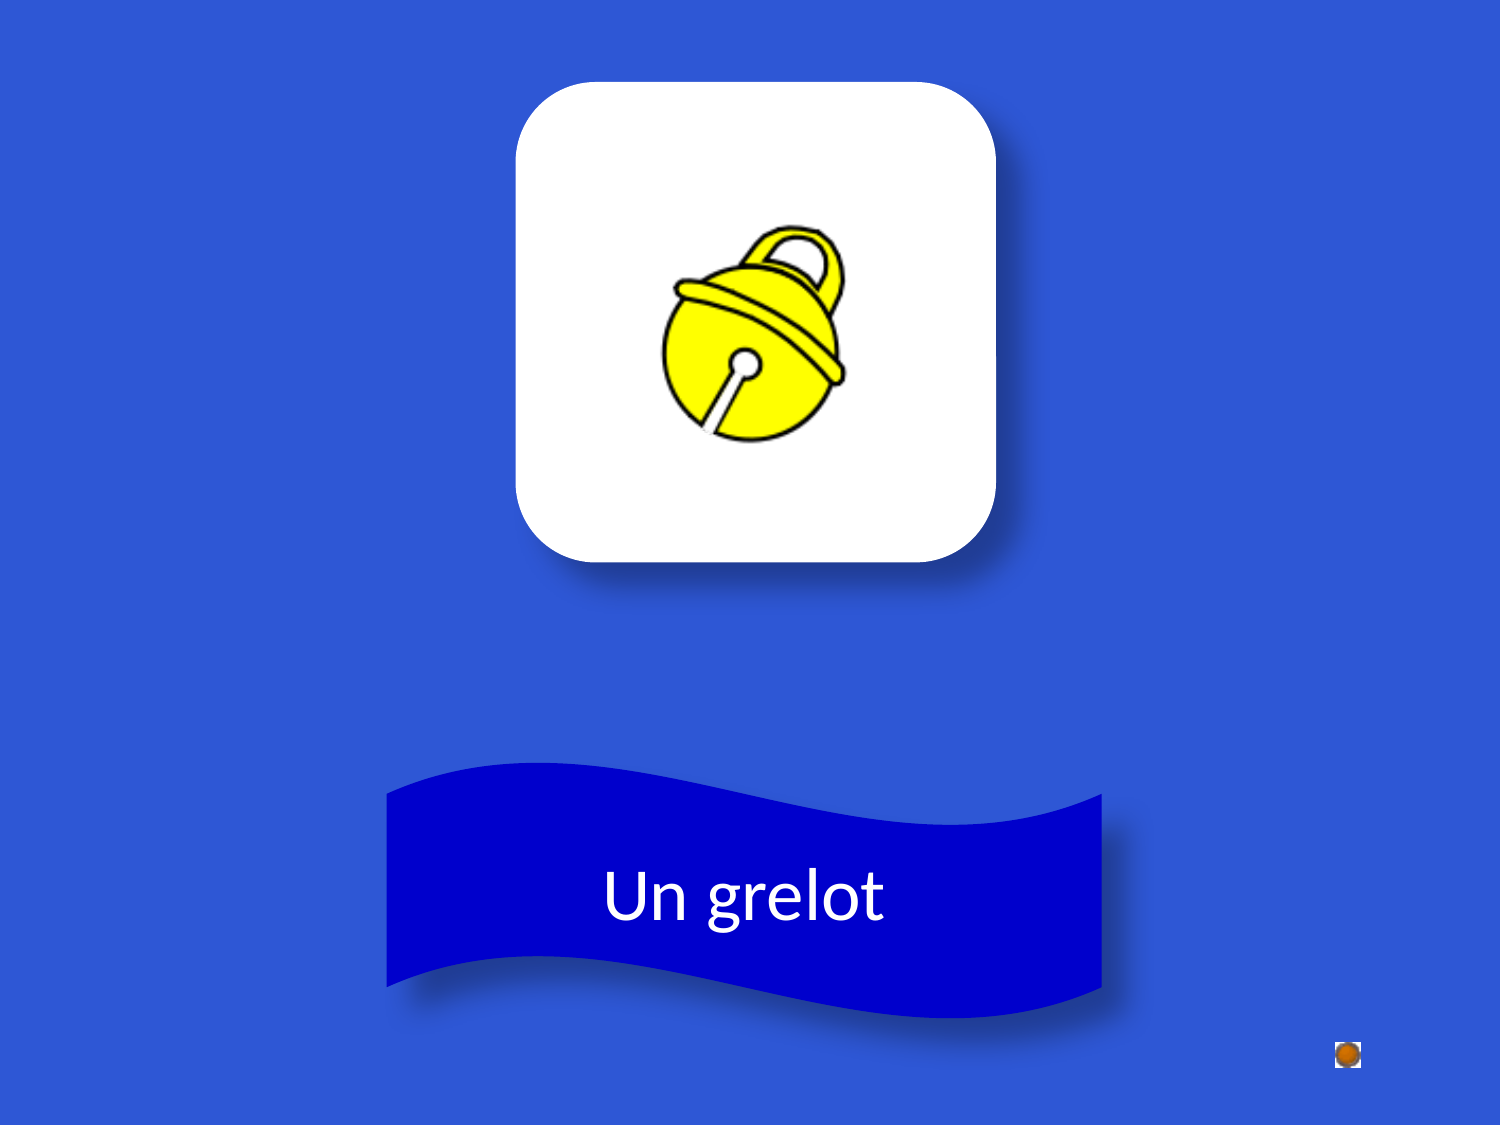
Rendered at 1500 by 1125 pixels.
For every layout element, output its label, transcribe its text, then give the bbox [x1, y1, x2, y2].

text_box Un grelot [384, 760, 1104, 1021]
picture [644, 215, 856, 469]
picture [1335, 1042, 1362, 1069]
text_box [513, 79, 999, 565]
